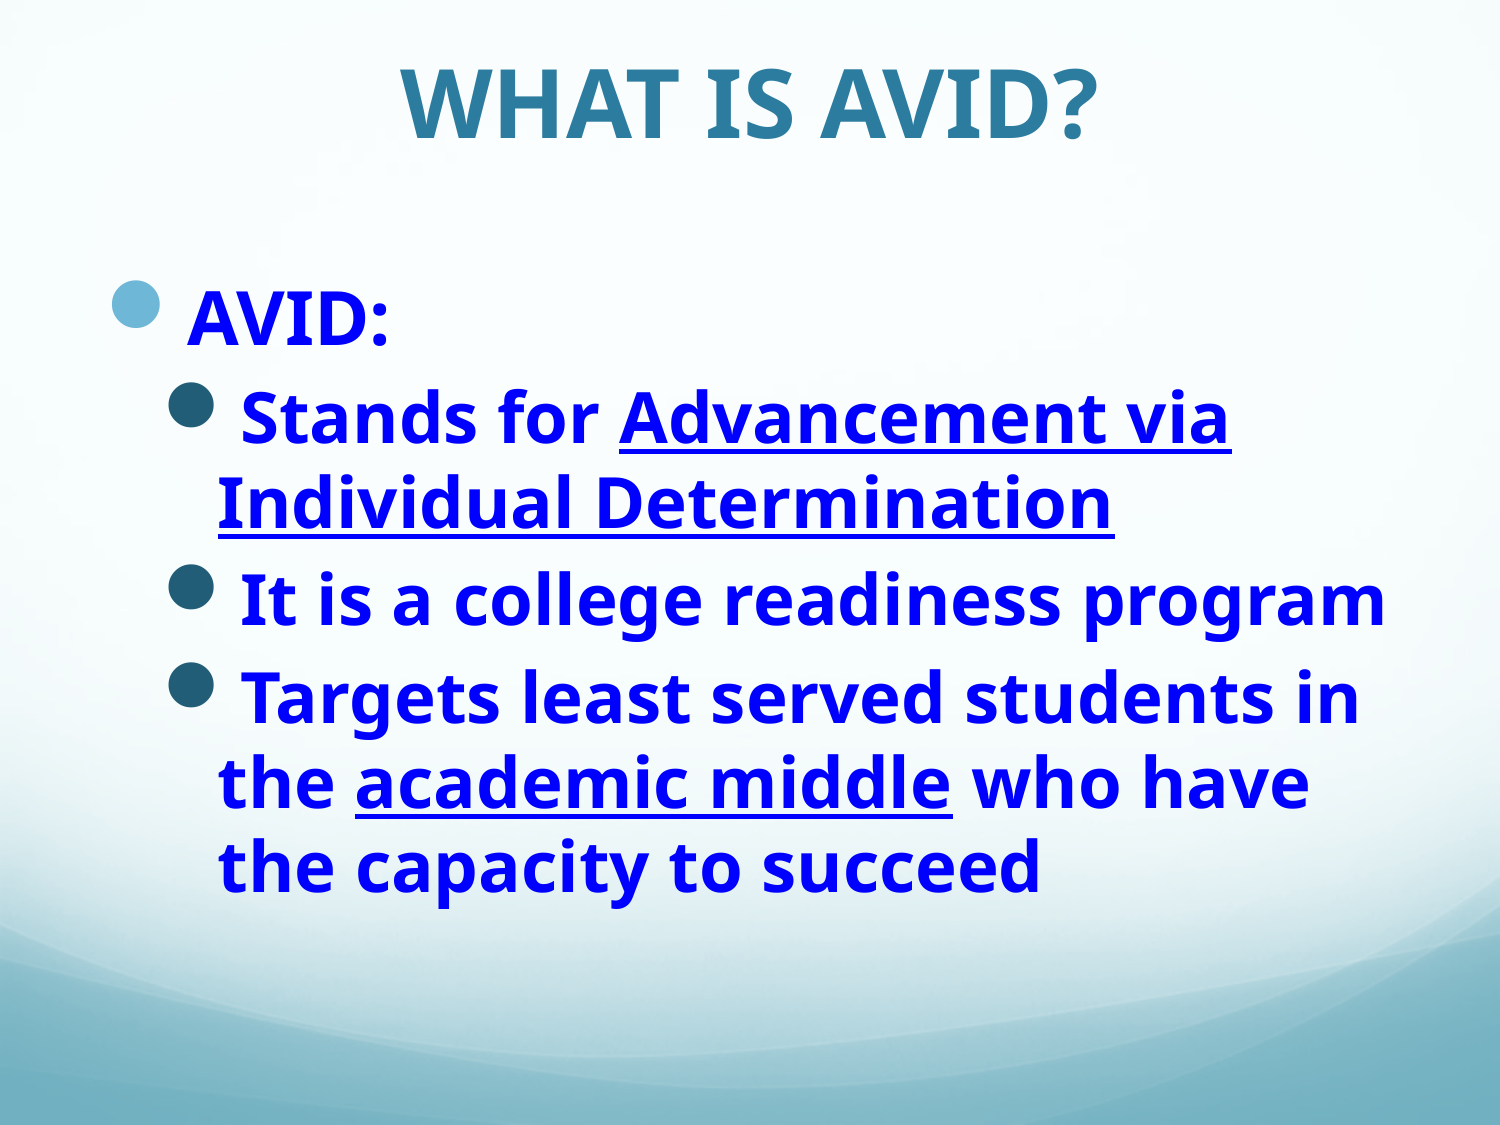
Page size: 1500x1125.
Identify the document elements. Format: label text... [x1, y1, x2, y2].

title WHAT IS AVID? [90, 17, 1410, 166]
list AVID: Stands for Advancement via Individual Determination It is a college readiness program Targets least served students in the academic middle who have the capacity to succeed [90, 262, 1410, 975]
